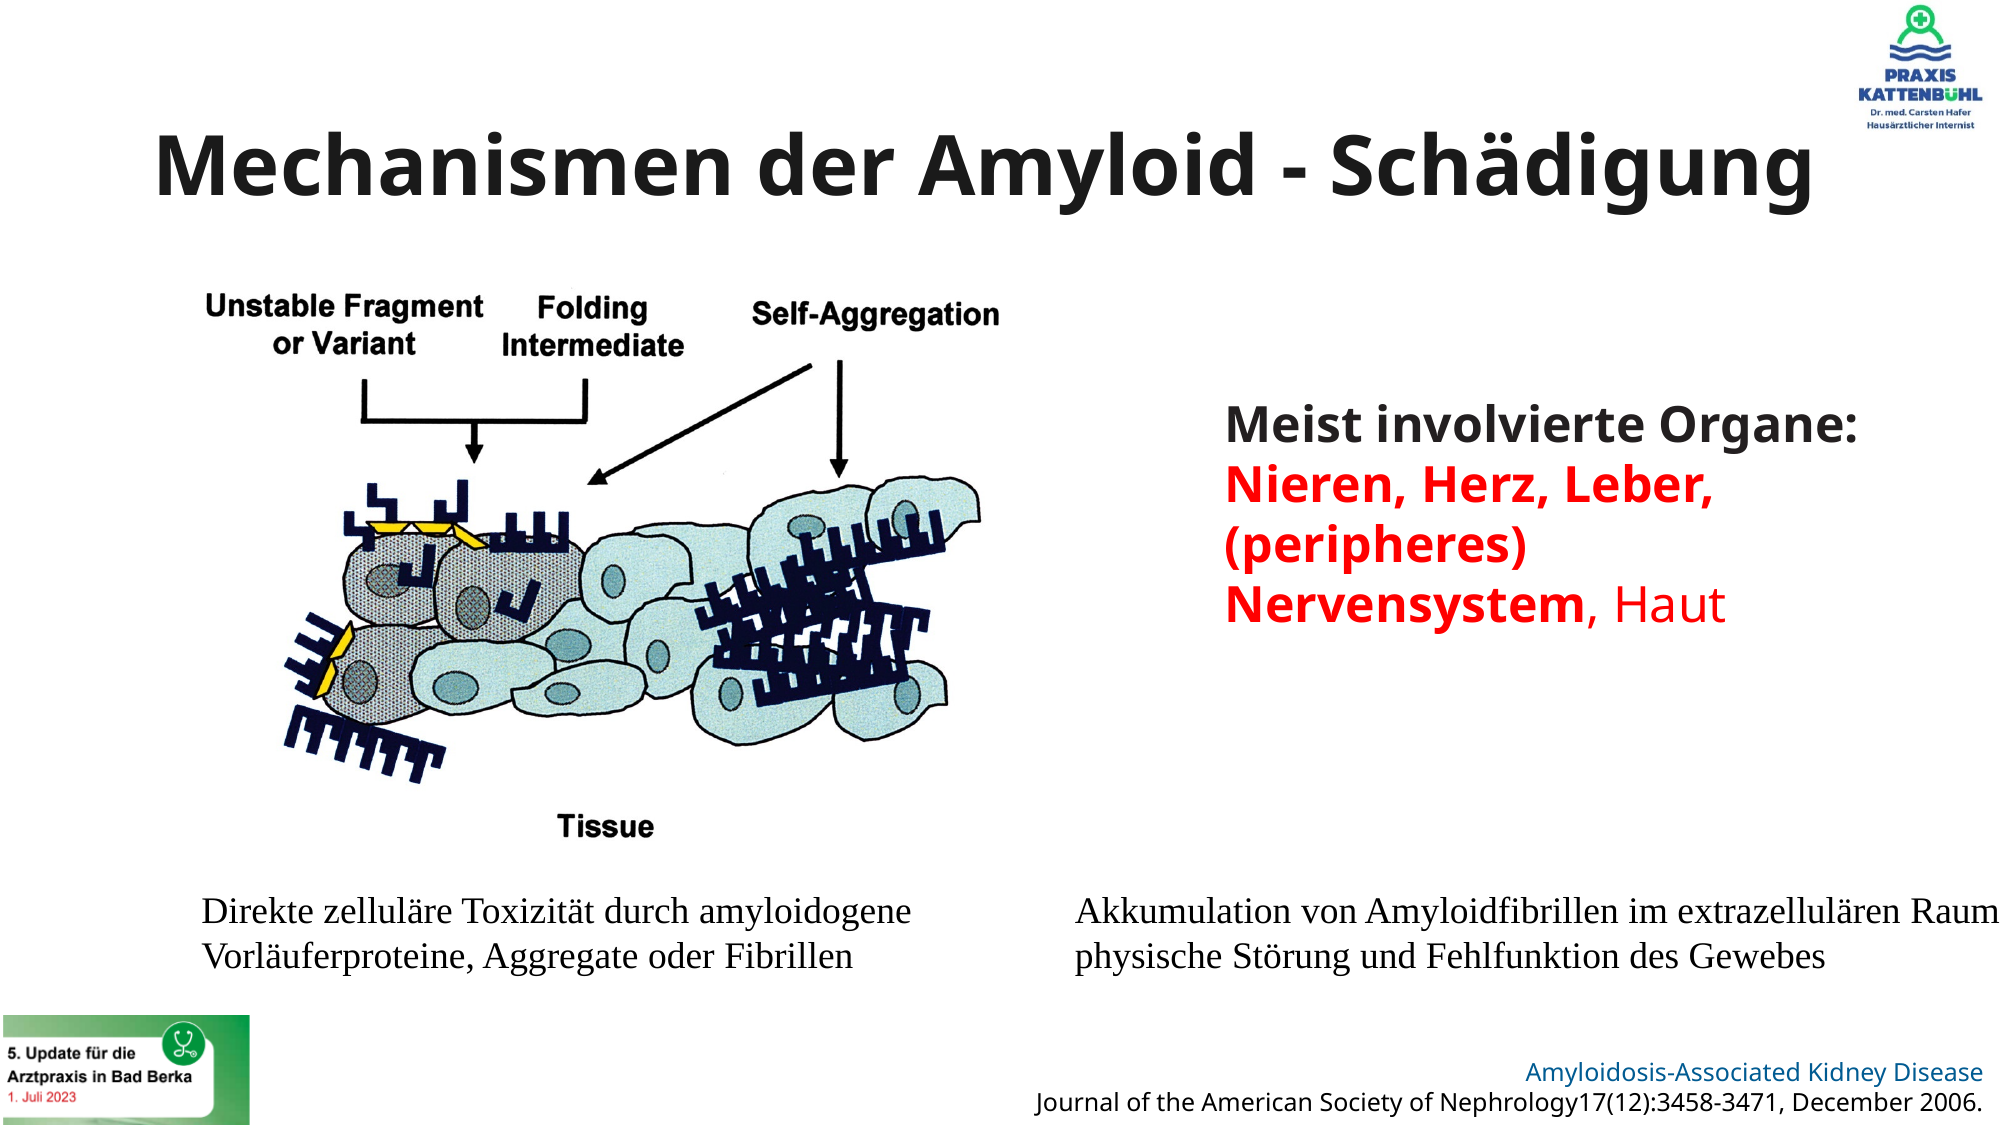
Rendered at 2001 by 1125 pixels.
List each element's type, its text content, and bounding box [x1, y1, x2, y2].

picture [193, 277, 1032, 842]
text_box Meist involvierte Organe: Nieren, Herz, Leber, (peripheres) Nervensystem, Haut [1209, 384, 1910, 640]
text_box Direkte zelluläre Toxizität durch amyloidogene Vorläuferproteine, Aggregate oder Fibrillen [186, 878, 1000, 984]
picture [1843, 0, 1998, 138]
text_box Akkumulation von Amyloidfibrillen im extrazellulären Raum  physische Störung und Fehlfunktion des Gewebes [1059, 878, 2000, 984]
text_box Amyloidosis-Associated Kidney Disease Journal of the American Society of Nephrology17(12):3458-3471, December 2006. [999, 1049, 2000, 1124]
picture [0, 1015, 251, 1125]
title Mechanismen der Amyloid - Schädigung [137, 59, 1863, 278]
